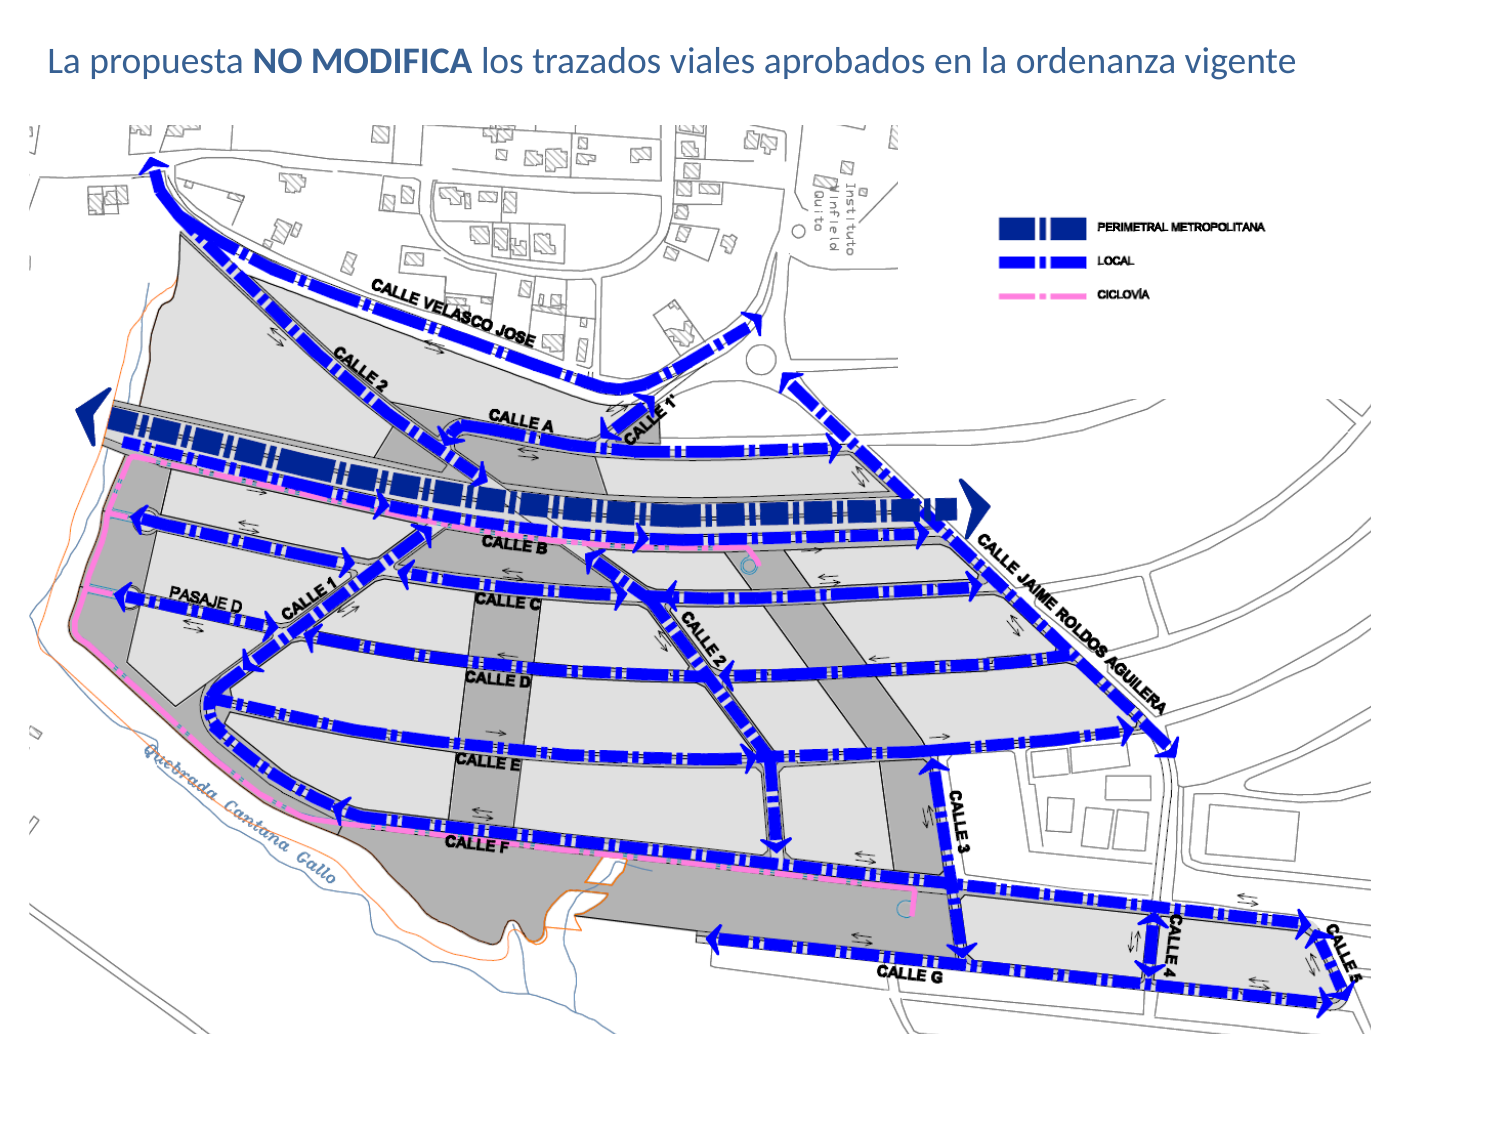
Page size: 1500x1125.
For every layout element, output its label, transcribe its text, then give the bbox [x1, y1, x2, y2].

picture [29, 125, 1372, 1034]
text_box La propuesta NO MODIFICA los trazados viales aprobados en la ordenanza vigente [32, 28, 1425, 88]
text_box [898, 88, 1399, 399]
